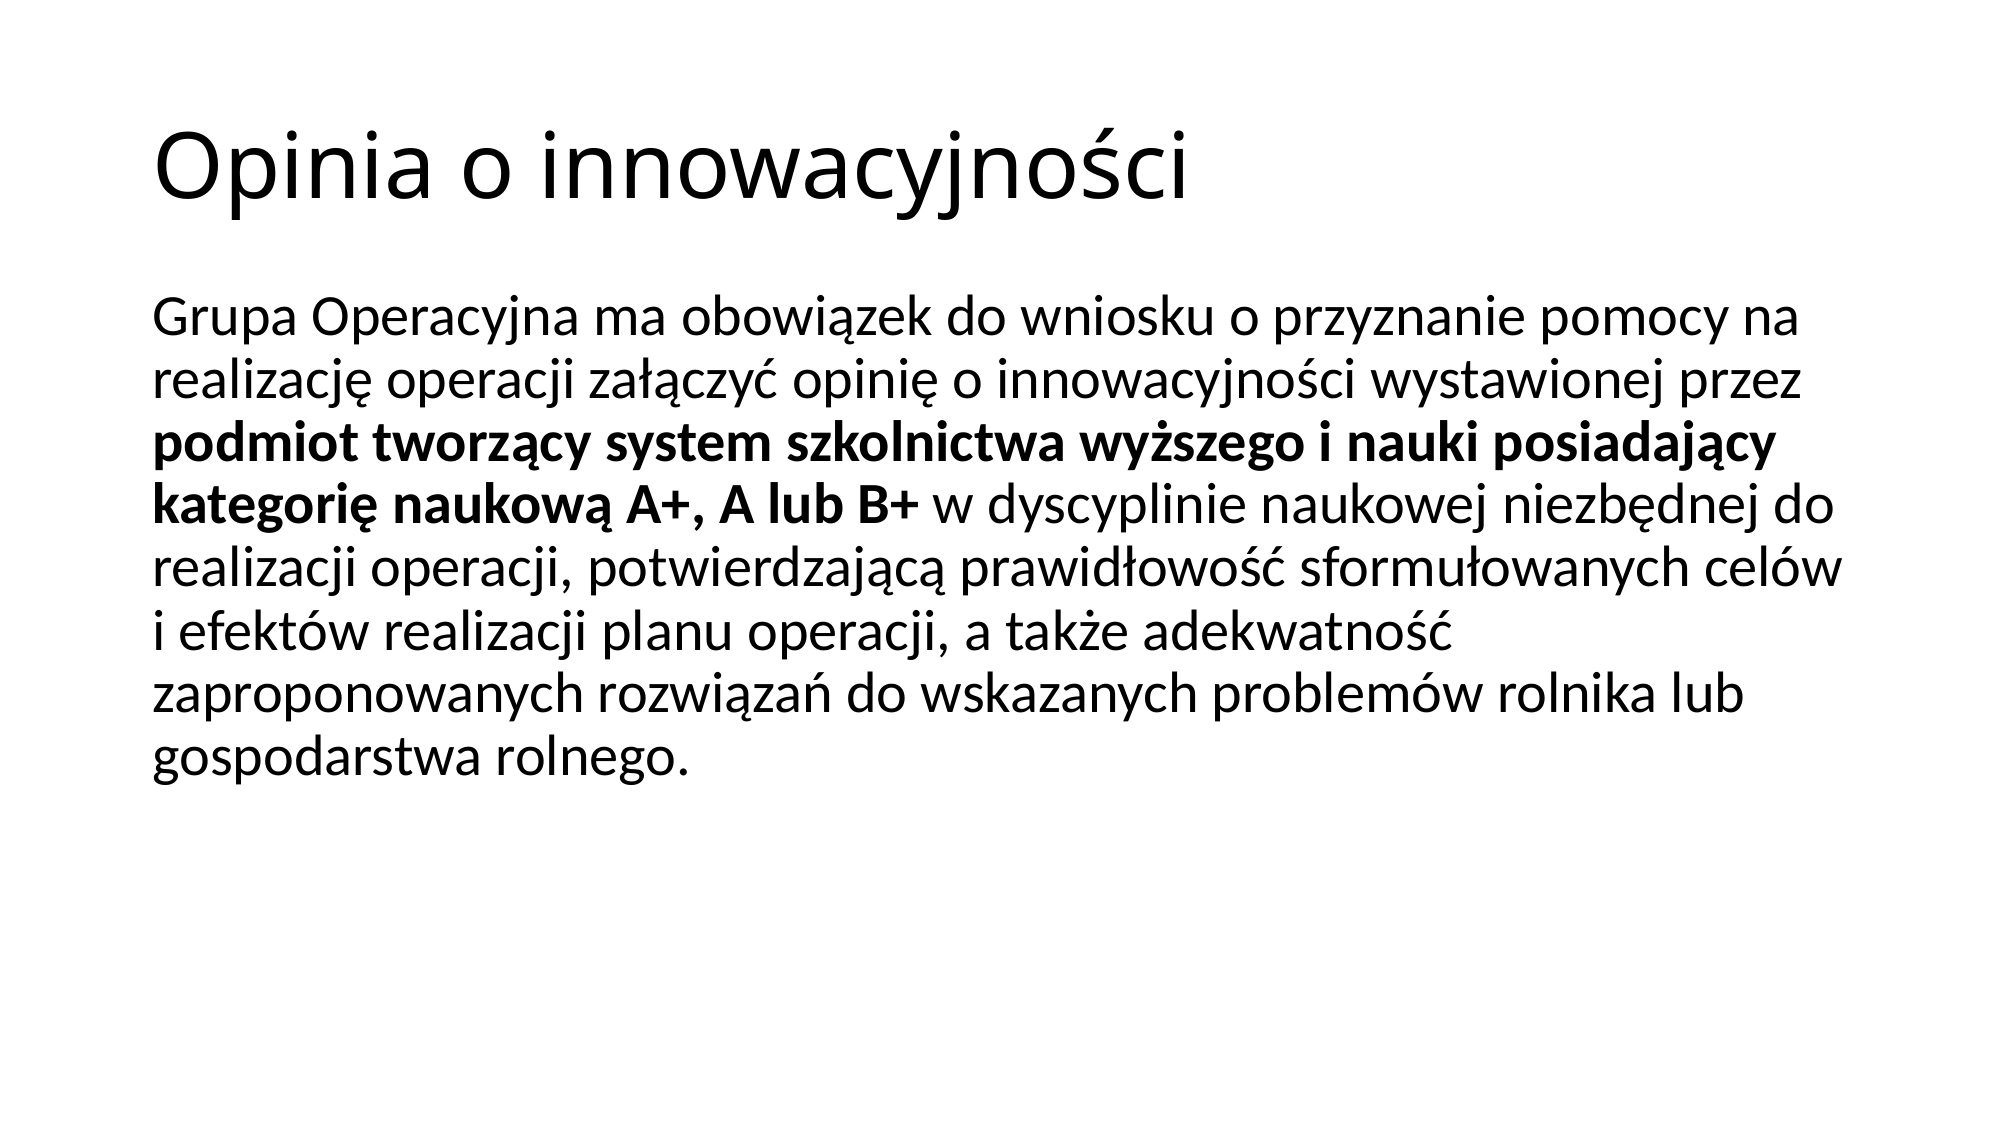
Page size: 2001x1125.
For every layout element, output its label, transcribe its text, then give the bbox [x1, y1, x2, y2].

title Opinia o innowacyjności [137, 59, 1863, 277]
list Grupa Operacyjna ma obowiązek do wniosku o przyznanie pomocy na realizację operacji załączyć opinię o innowacyjności wystawionej przez podmiot tworzący system szkolnictwa wyższego i nauki posiadający kategorię naukową A+, A lub B+ w dyscyplinie naukowej niezbędnej do realizacji operacji, potwierdzającą prawidłowość sformułowanych celów i efektów realizacji planu operacji, a także adekwatność zaproponowanych rozwiązań do wskazanych problemów rolnika lub gospodarstwa rolnego. [137, 277, 1863, 992]
